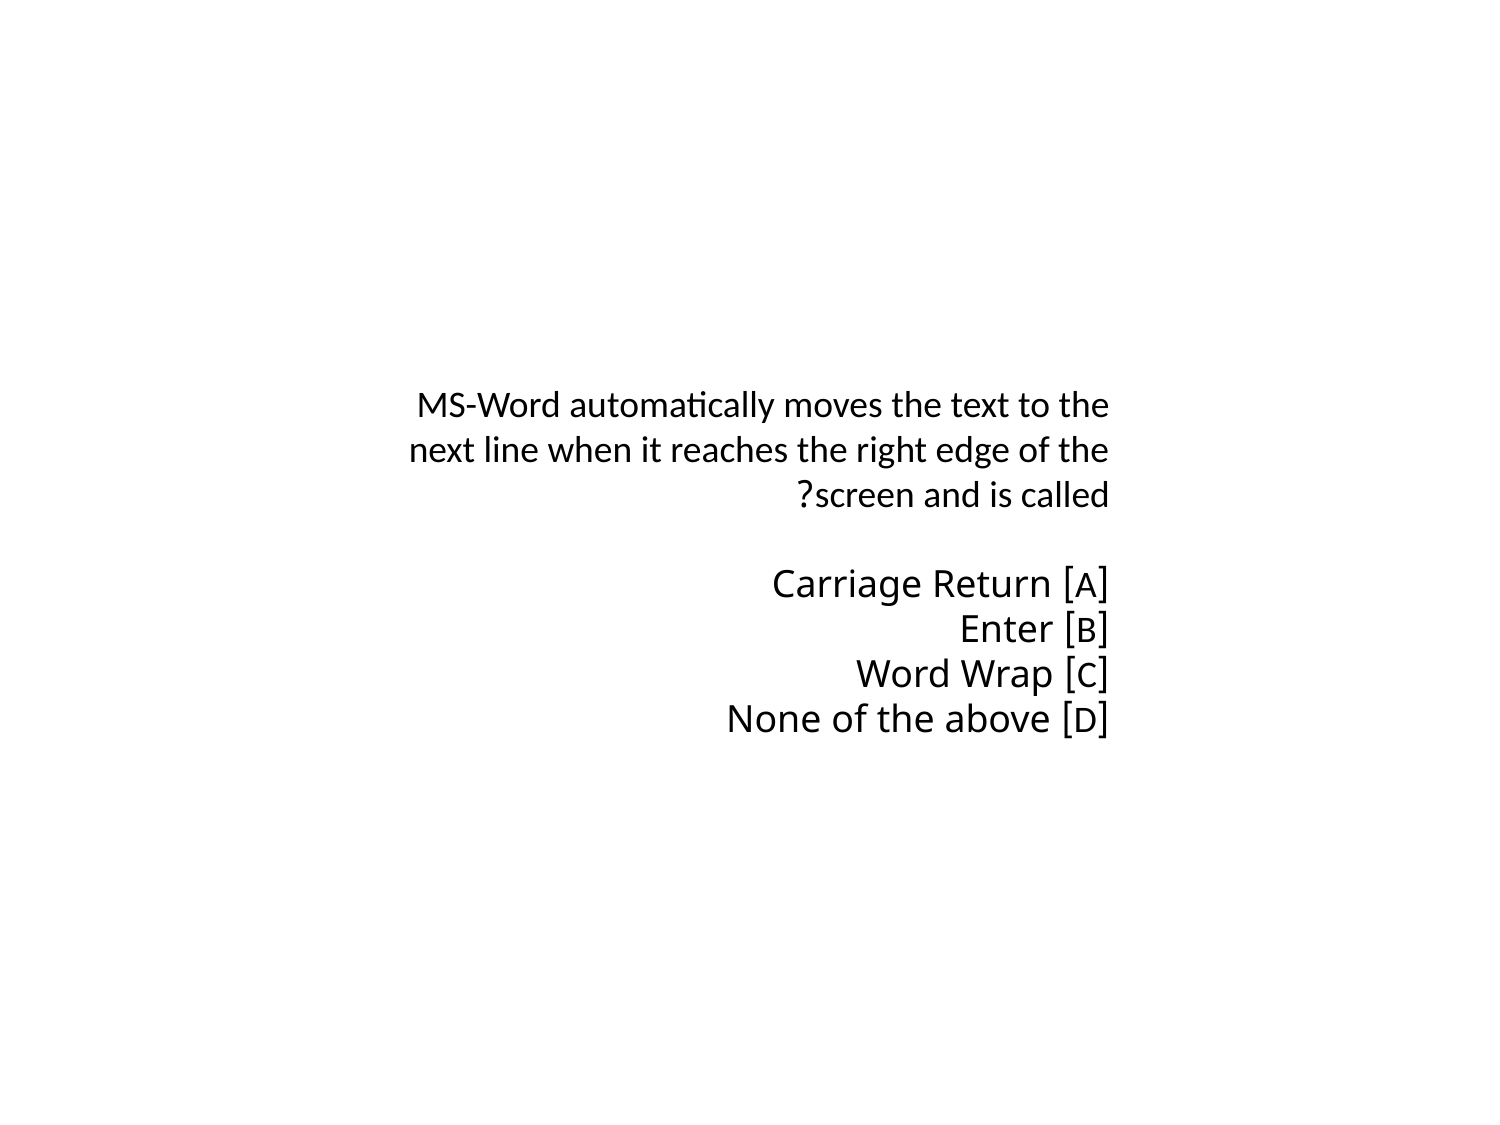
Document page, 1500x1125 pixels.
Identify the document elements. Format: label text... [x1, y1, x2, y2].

text_box MS-Word automatically moves the text to the next line when it reaches the right edge of the screen and is called? [A] Carriage Return [B] Enter [C] Word Wrap [D] None of the above [374, 373, 1125, 748]
